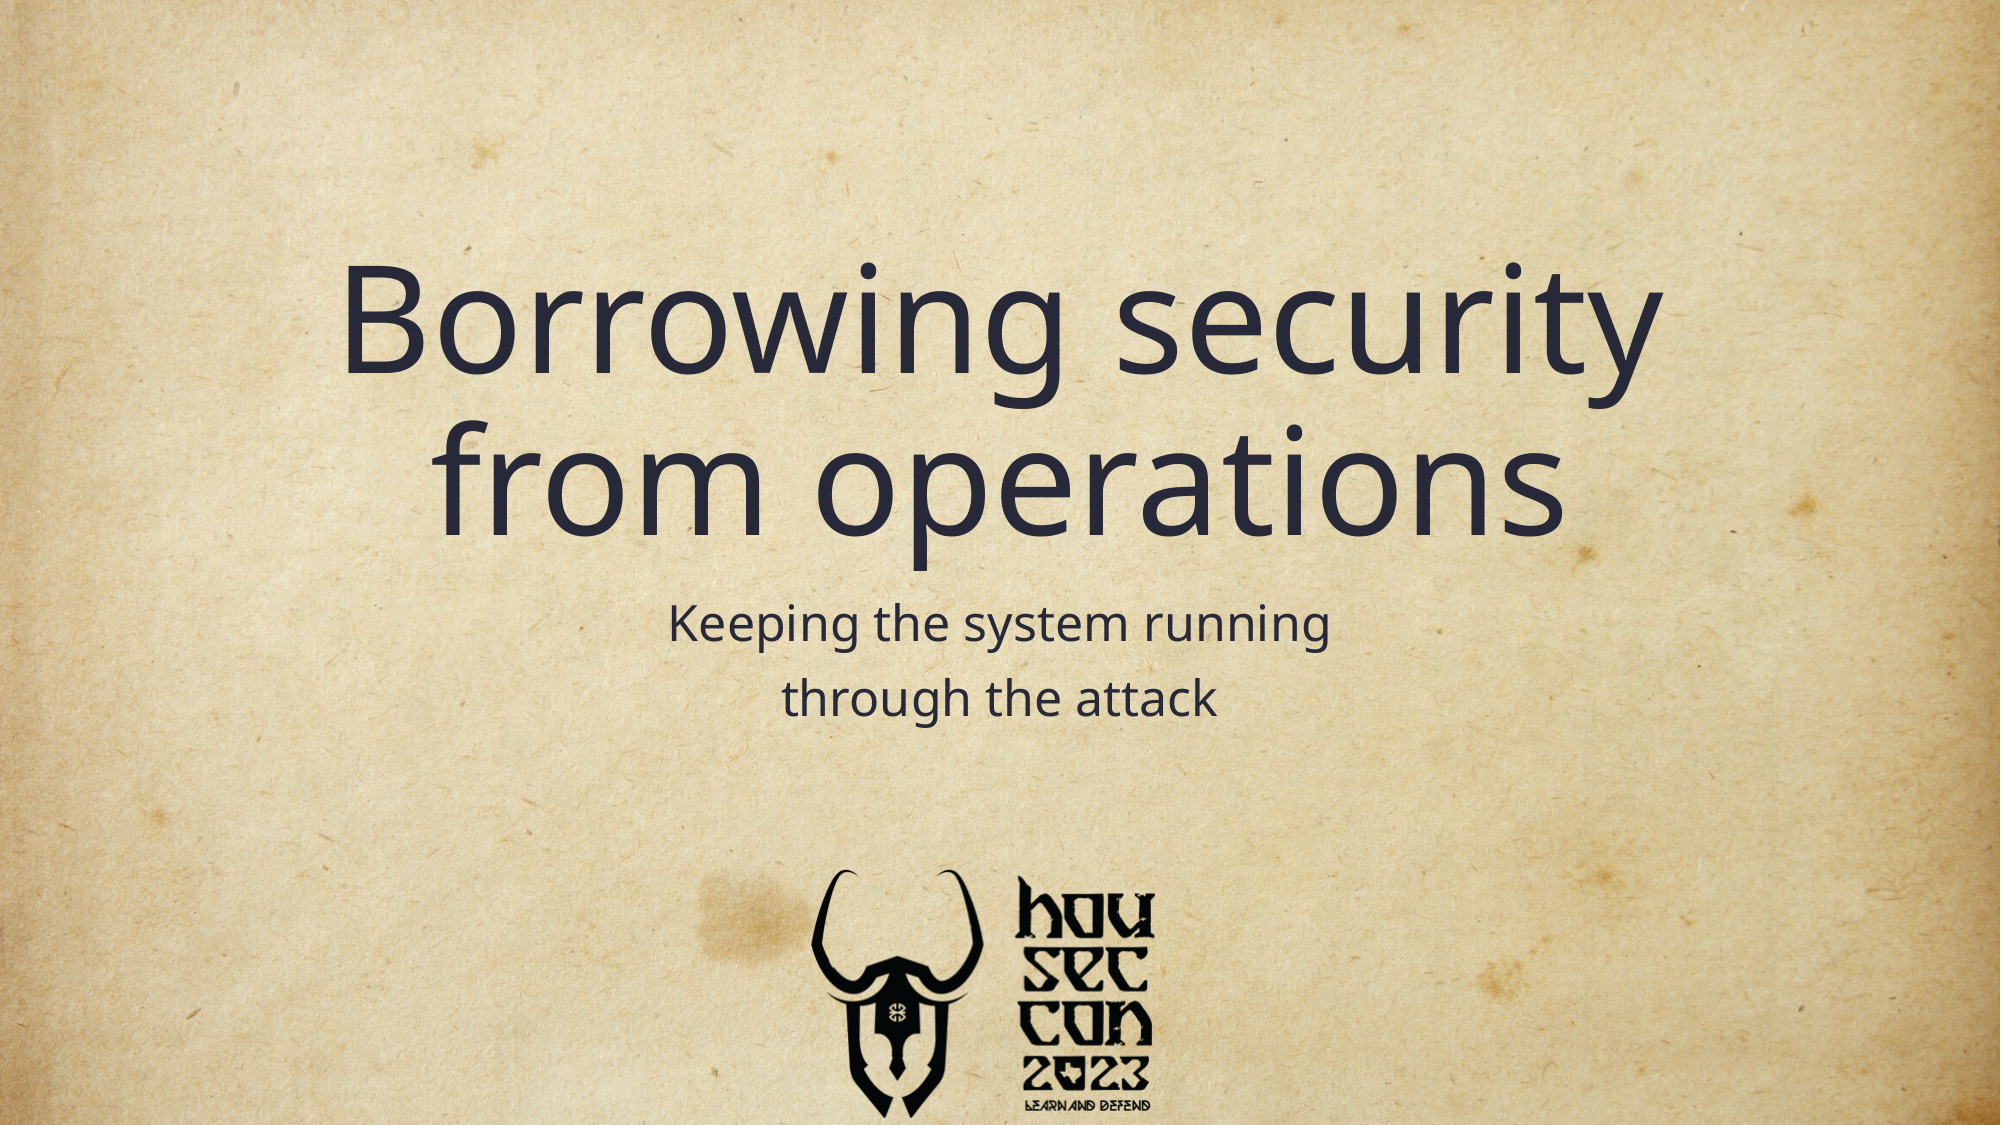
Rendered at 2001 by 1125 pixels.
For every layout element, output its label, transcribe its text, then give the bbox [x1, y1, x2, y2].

subtitle Keeping the system running through the attack [249, 590, 1750, 863]
picture [0, 0, 2000, 1125]
title Borrowing security from operations [249, 184, 1750, 576]
